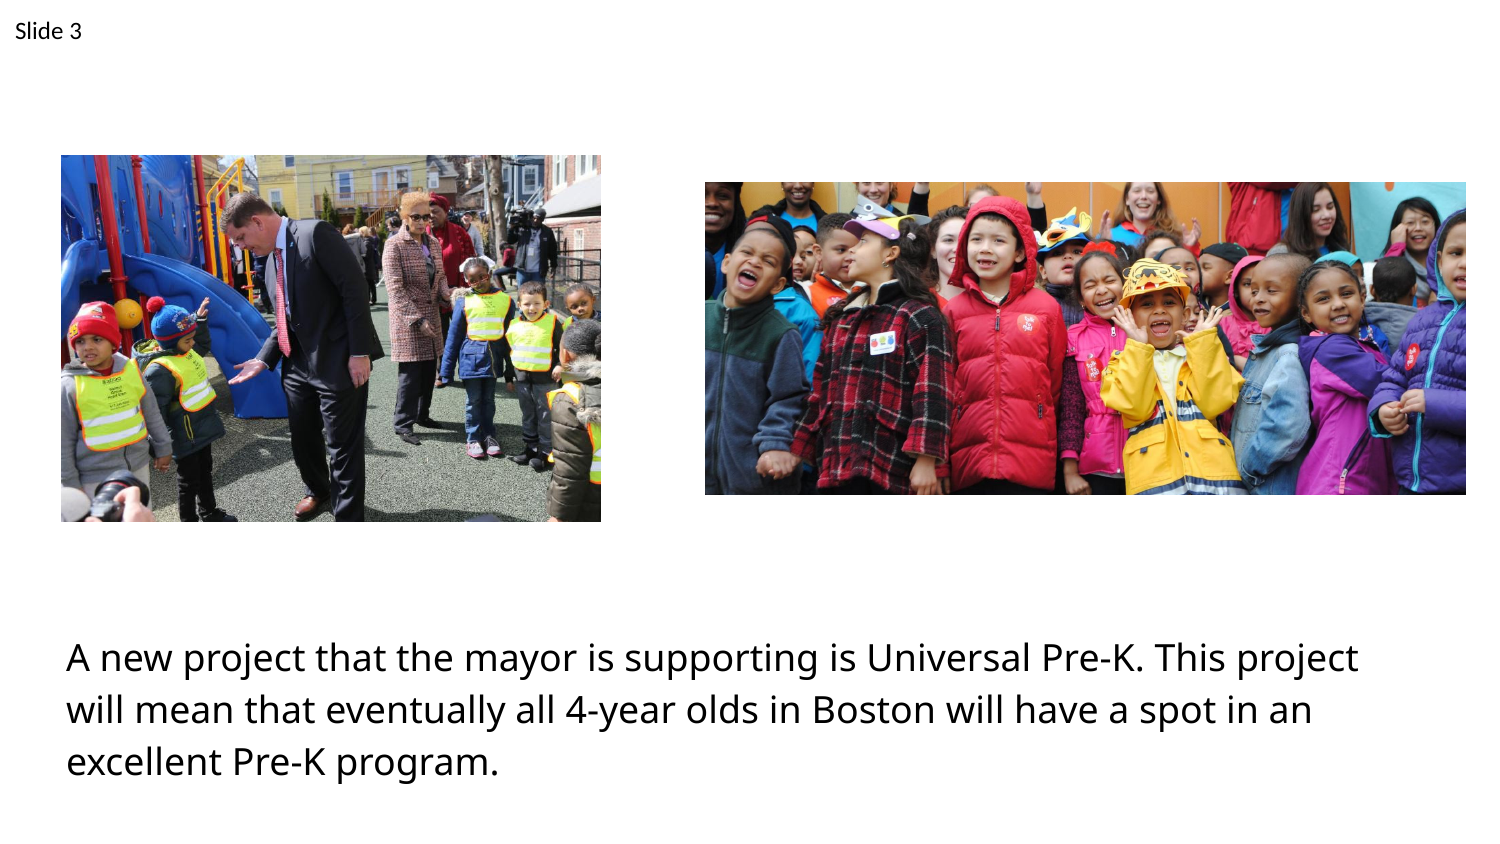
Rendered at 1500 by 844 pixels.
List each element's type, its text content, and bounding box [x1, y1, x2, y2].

list A new project that the mayor is supporting is Universal Pre-K. This project will mean that eventually all 4-year olds in Boston will have a spot in an excellent Pre-K program. [51, 617, 1421, 794]
text_box Slide 3 [0, 0, 135, 60]
picture [60, 155, 601, 522]
picture [705, 181, 1466, 496]
